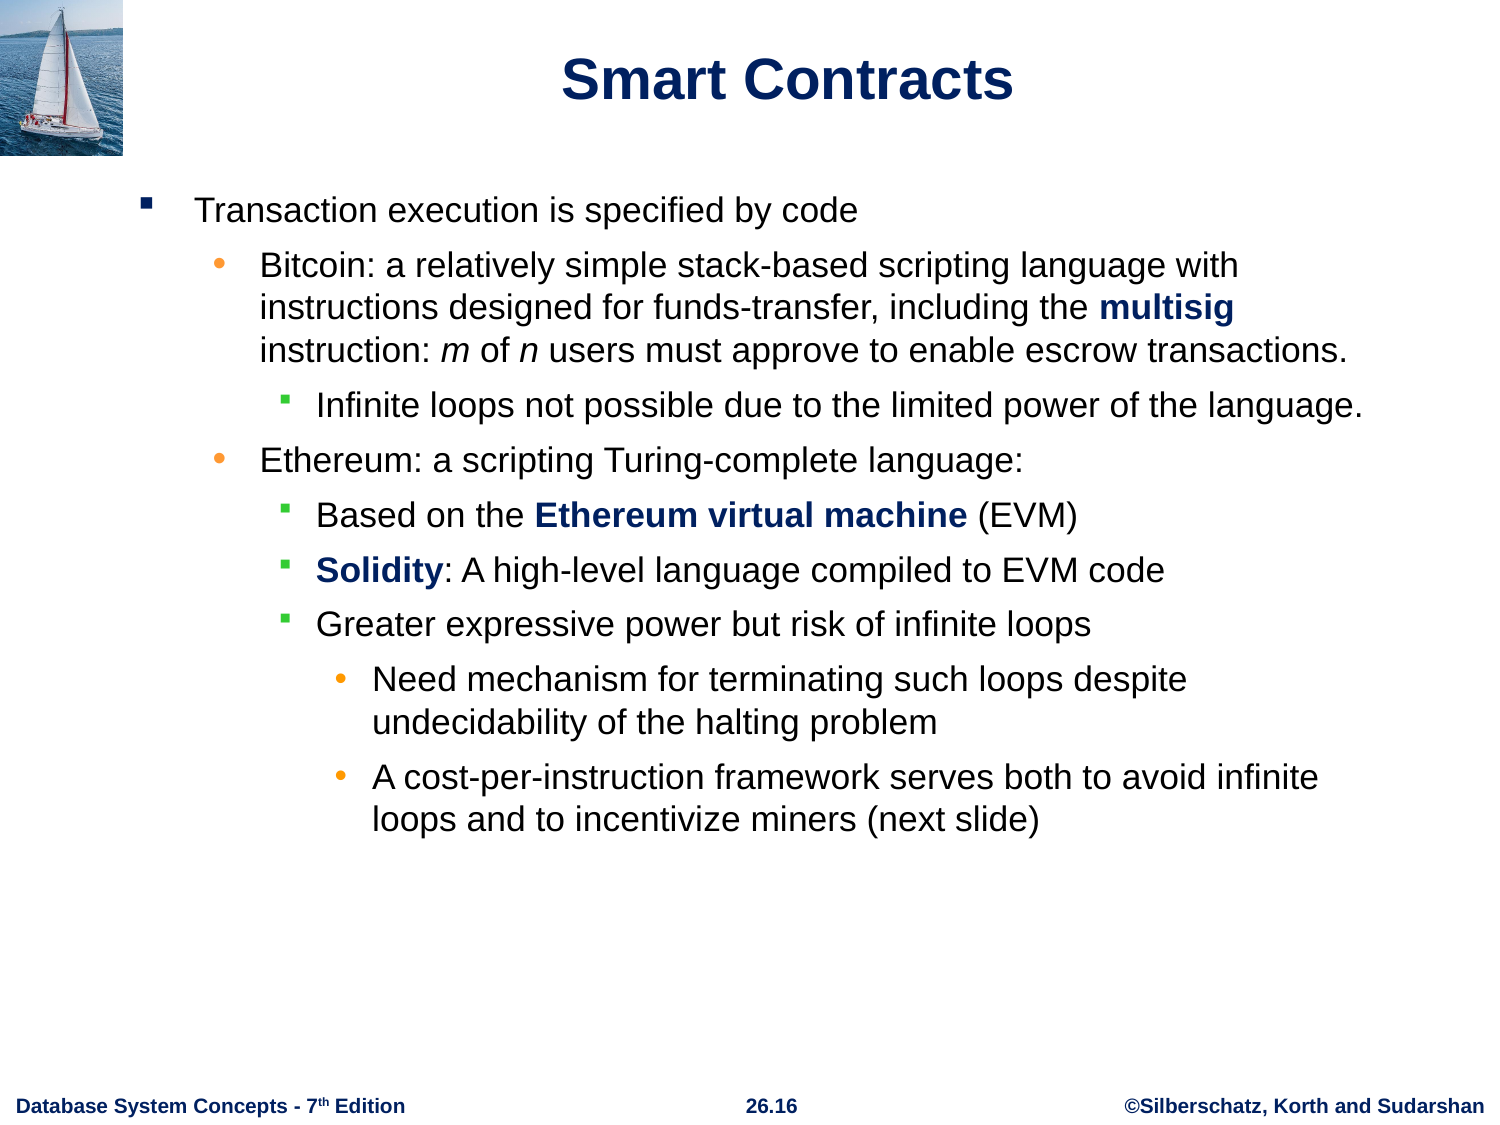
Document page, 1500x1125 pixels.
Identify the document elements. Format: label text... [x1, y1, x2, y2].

title Smart Contracts [125, 18, 1452, 120]
list Transaction execution is specified by code Bitcoin: a relatively simple stack-based scripting language with instructions designed for funds-transfer, including the multisig instruction: m of n users must approve to enable escrow transactions. Infinite loops not possible due to the limited power of the language. Ethereum: a scripting Turing-complete language: Based on the Ethereum virtual machine (EVM) Solidity: A high-level language compiled to EVM code Greater expressive power but risk of infinite loops Need mechanism for terminating such loops despite undecidability of the halting problem A cost-per-instruction framework serves both to avoid infinite loops and to incentivize miners (next slide) [122, 179, 1391, 984]
picture [0, 0, 123, 156]
